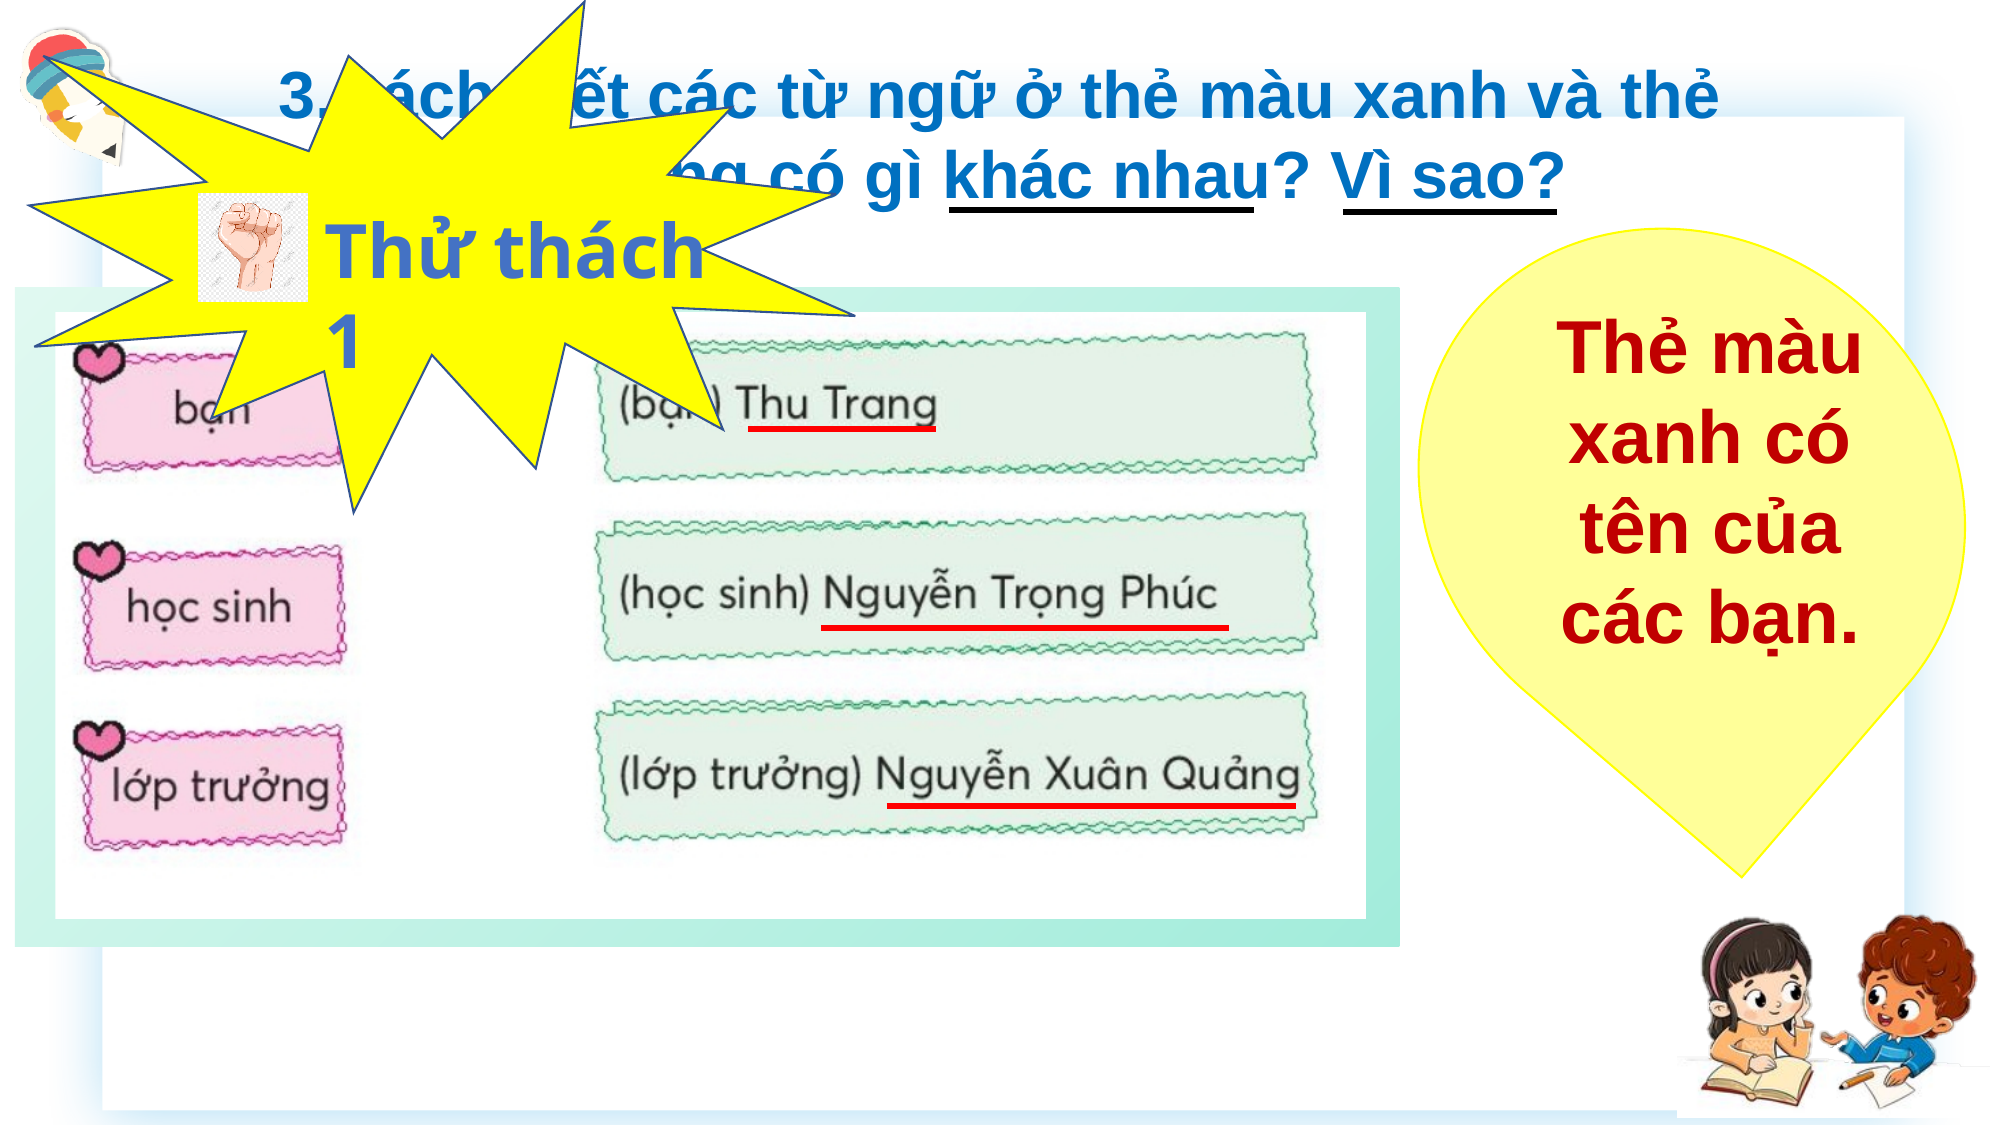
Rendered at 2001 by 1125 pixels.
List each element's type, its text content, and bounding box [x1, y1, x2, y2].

text_box Thẻ màu xanh có tên của các bạn. [1492, 278, 1929, 462]
picture [198, 193, 308, 302]
text_box [1509, 227, 1827, 278]
text_box [1417, 292, 1967, 879]
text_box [14, 287, 1400, 947]
picture [17, 23, 129, 169]
picture [1677, 897, 1990, 1118]
text_box 3.Cách viết các từ ngữ ở thẻ màu xanh và thẻ màu hồng có gì khác nhau? Vì sao? [572, 31, 1804, 215]
text_box [101, 116, 1905, 1111]
text_box [25, 0, 837, 287]
text_box Thử thách 1 [309, 195, 737, 287]
text_box 3.Cách viết các từ ngữ ở thẻ màu xanh và thẻ màu hồng có gì khác nhau? Vì sao? [196, 31, 551, 149]
